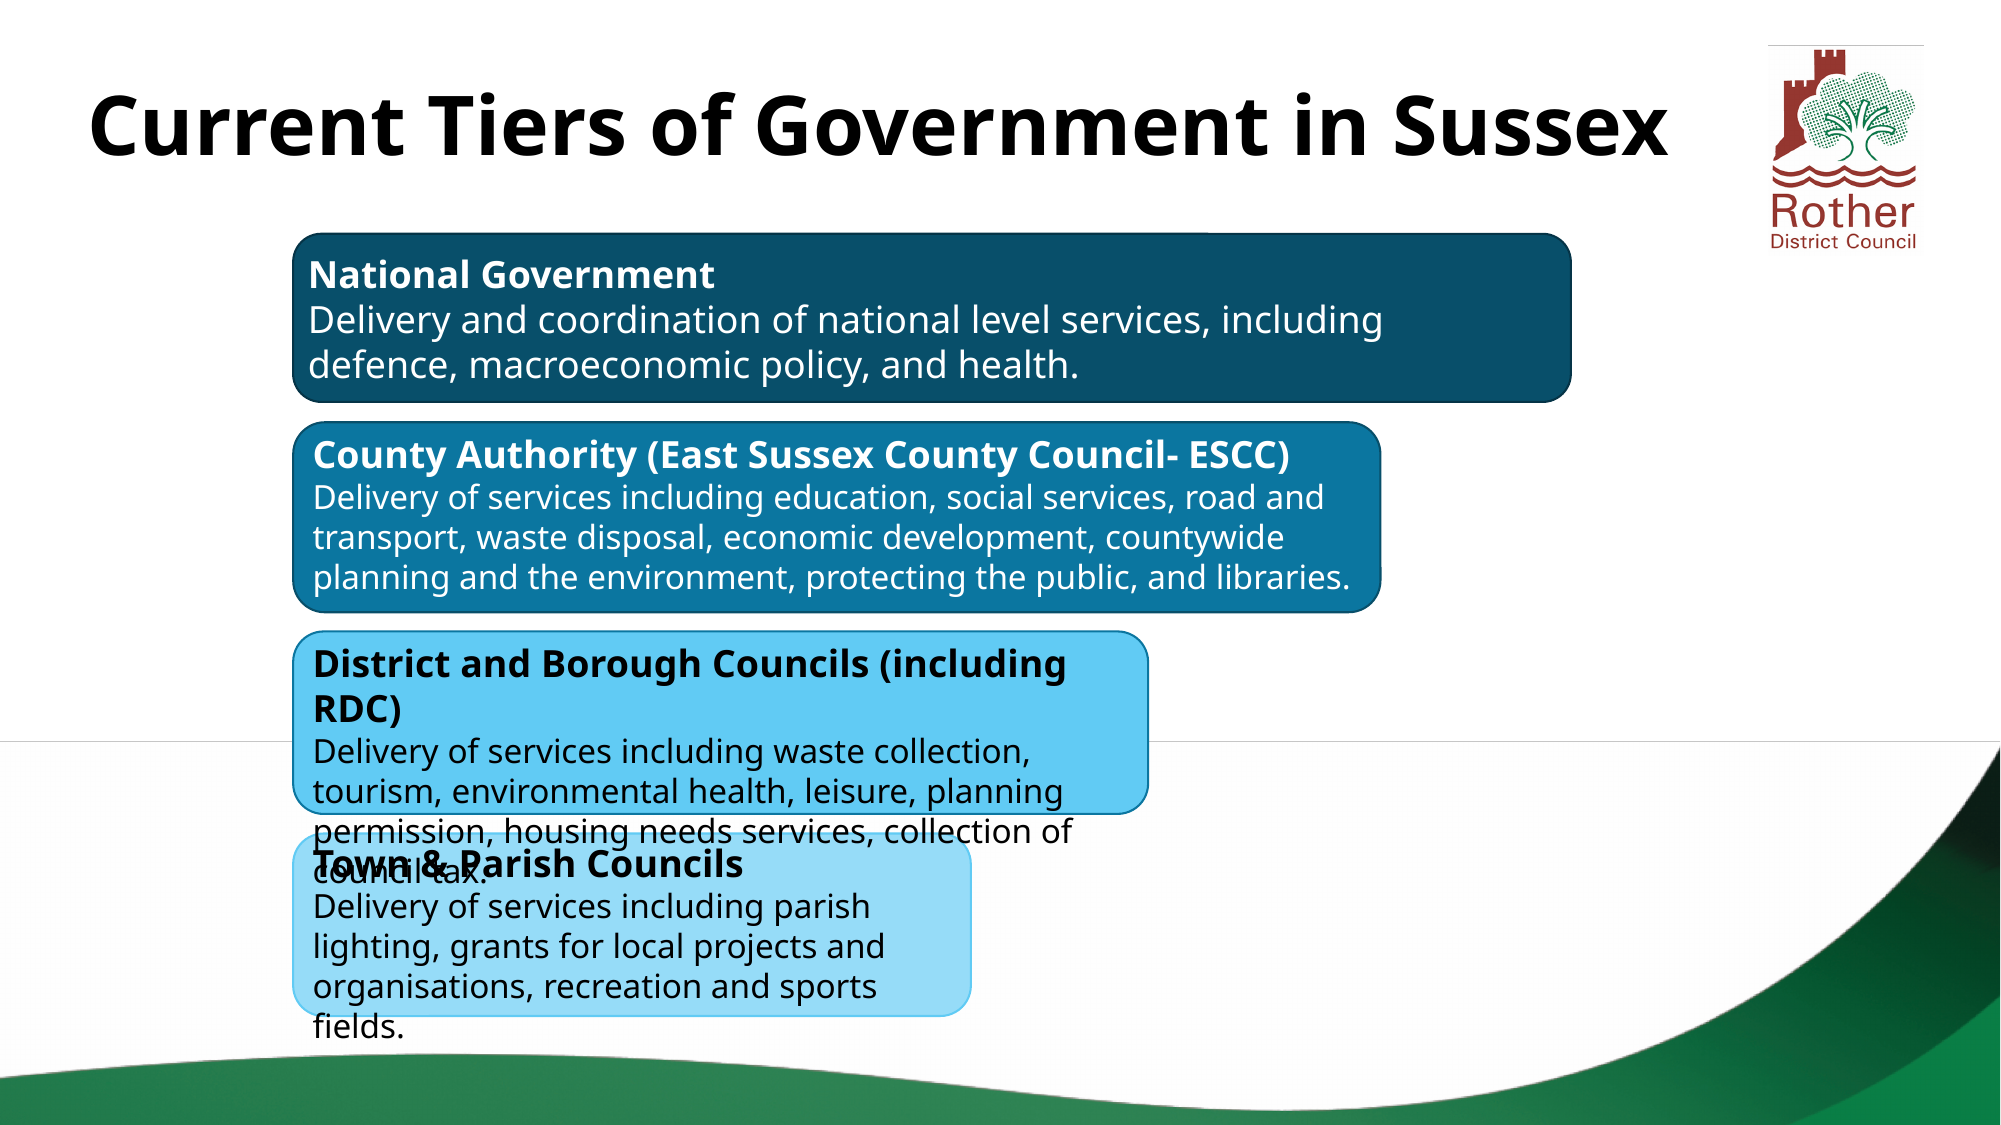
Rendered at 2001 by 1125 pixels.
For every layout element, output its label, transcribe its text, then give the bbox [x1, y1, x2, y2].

text_box District and Borough Councils (including RDC) Delivery of services including waste collection, tourism, environmental health, leisure, planning permission, housing needs services, collection of council tax. [297, 632, 1153, 898]
text_box Town & Parish Councils Delivery of services including parish lighting, grants for local projects and organisations, recreation and sports fields. [297, 898, 976, 1053]
text_box National Government Delivery and coordination of national level services, including defence, macroeconomic policy, and health. [293, 243, 1547, 393]
text_box [292, 847, 297, 1003]
picture [0, 0, 2001, 1125]
text_box [292, 645, 297, 801]
text_box [299, 232, 1572, 403]
text_box Current Tiers of Government in Sussex [15, 6, 1741, 181]
text_box [292, 436, 297, 598]
text_box [302, 604, 1372, 614]
text_box County Authority (East Sussex County Council- ESCC) Delivery of services including education, social services, road and transport, waste disposal, economic development, countywide planning and the environment, protecting the public, and libraries. [297, 424, 1386, 604]
